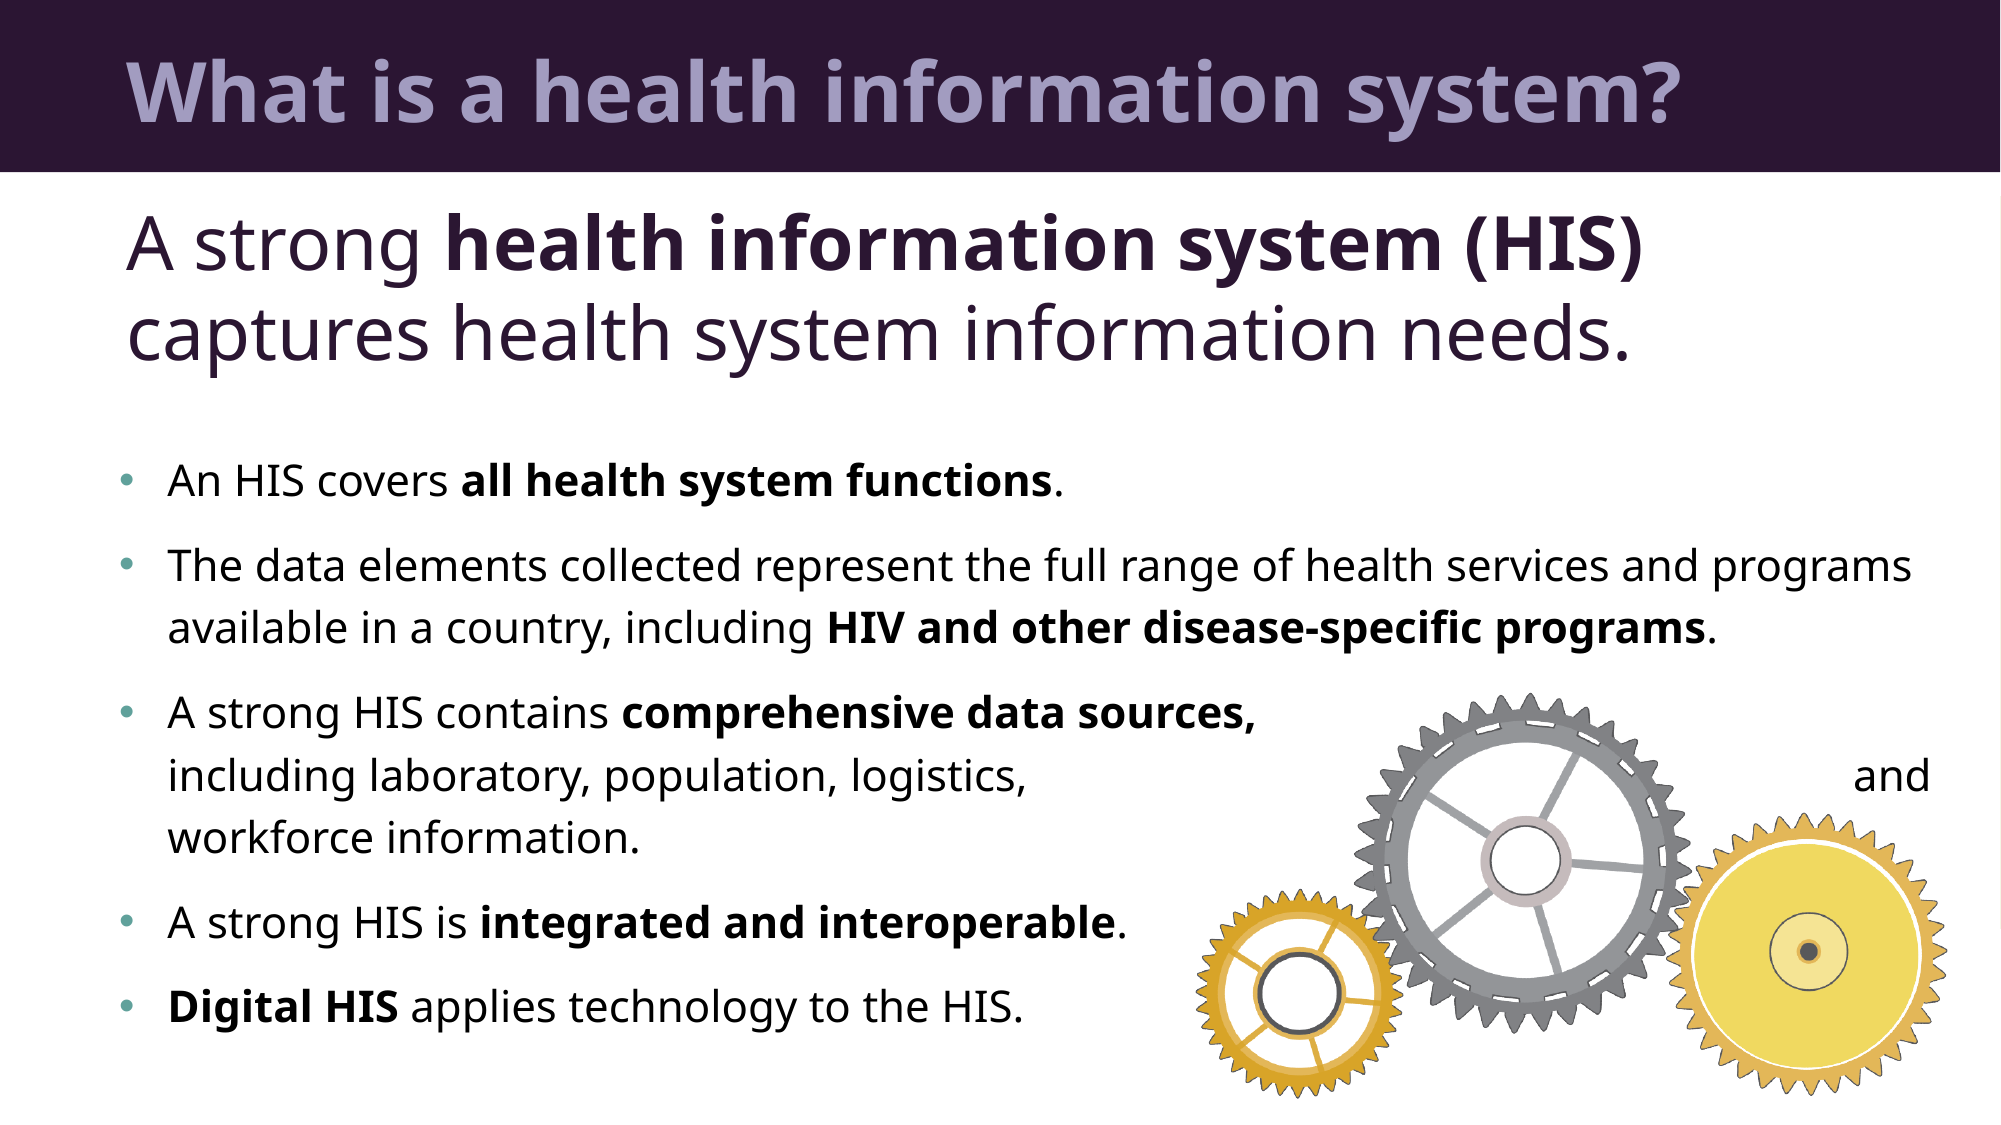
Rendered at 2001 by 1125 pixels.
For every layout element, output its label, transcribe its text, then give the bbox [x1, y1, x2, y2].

list An HIS covers all health system functions. The data elements collected represent the full range of health services and programs available in a country, including HIV and other disease-specific programs. A strong HIS contains comprehensive data sources, including laboratory, population, logistics, and workforce information. A strong HIS is integrated and interoperable. Digital HIS applies technology to the HIS. [104, 435, 1993, 1087]
picture [1090, 537, 2001, 1125]
title What is a health information system? [110, 51, 1848, 221]
list A strong health information system (HIS) captures health system information needs. [111, 187, 1889, 422]
